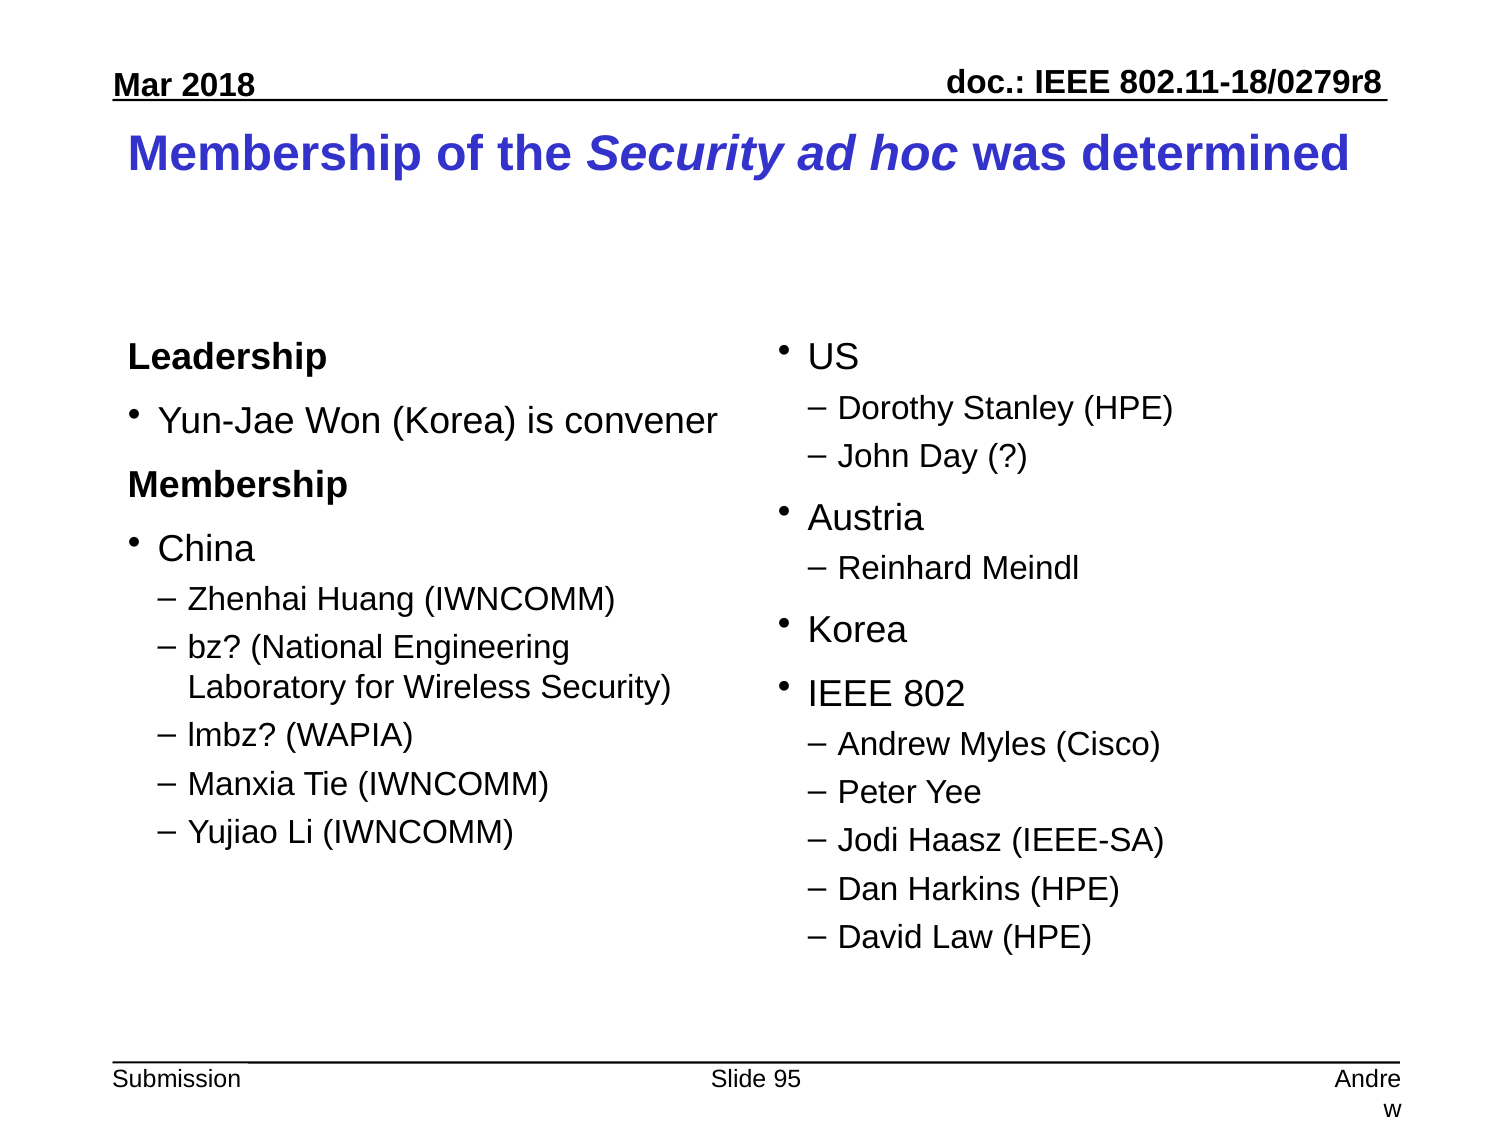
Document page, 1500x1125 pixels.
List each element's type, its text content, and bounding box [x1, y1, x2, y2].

slide_number Slide 95 [709, 1061, 803, 1093]
title Membership of the Security ad hoc was determined [112, 112, 1388, 288]
list Leadership Yun-Jae Won (Korea) is convener Membership China Zhenhai Huang (IWNCOMM) bz? (National Engineering Laboratory for Wireless Security) lmbz? (WAPIA) Manxia Tie (IWNCOMM) Yujiao Li (IWNCOMM) [112, 324, 738, 1000]
footer Andrew Myles, Cisco [1320, 1061, 1402, 1093]
list US Dorothy Stanley (HPE) John Day (?) Austria Reinhard Meindl Korea IEEE 802 Andrew Myles (Cisco) Peter Yee Jodi Haasz (IEEE-SA) Dan Harkins (HPE) David Law (HPE) [762, 324, 1388, 1000]
